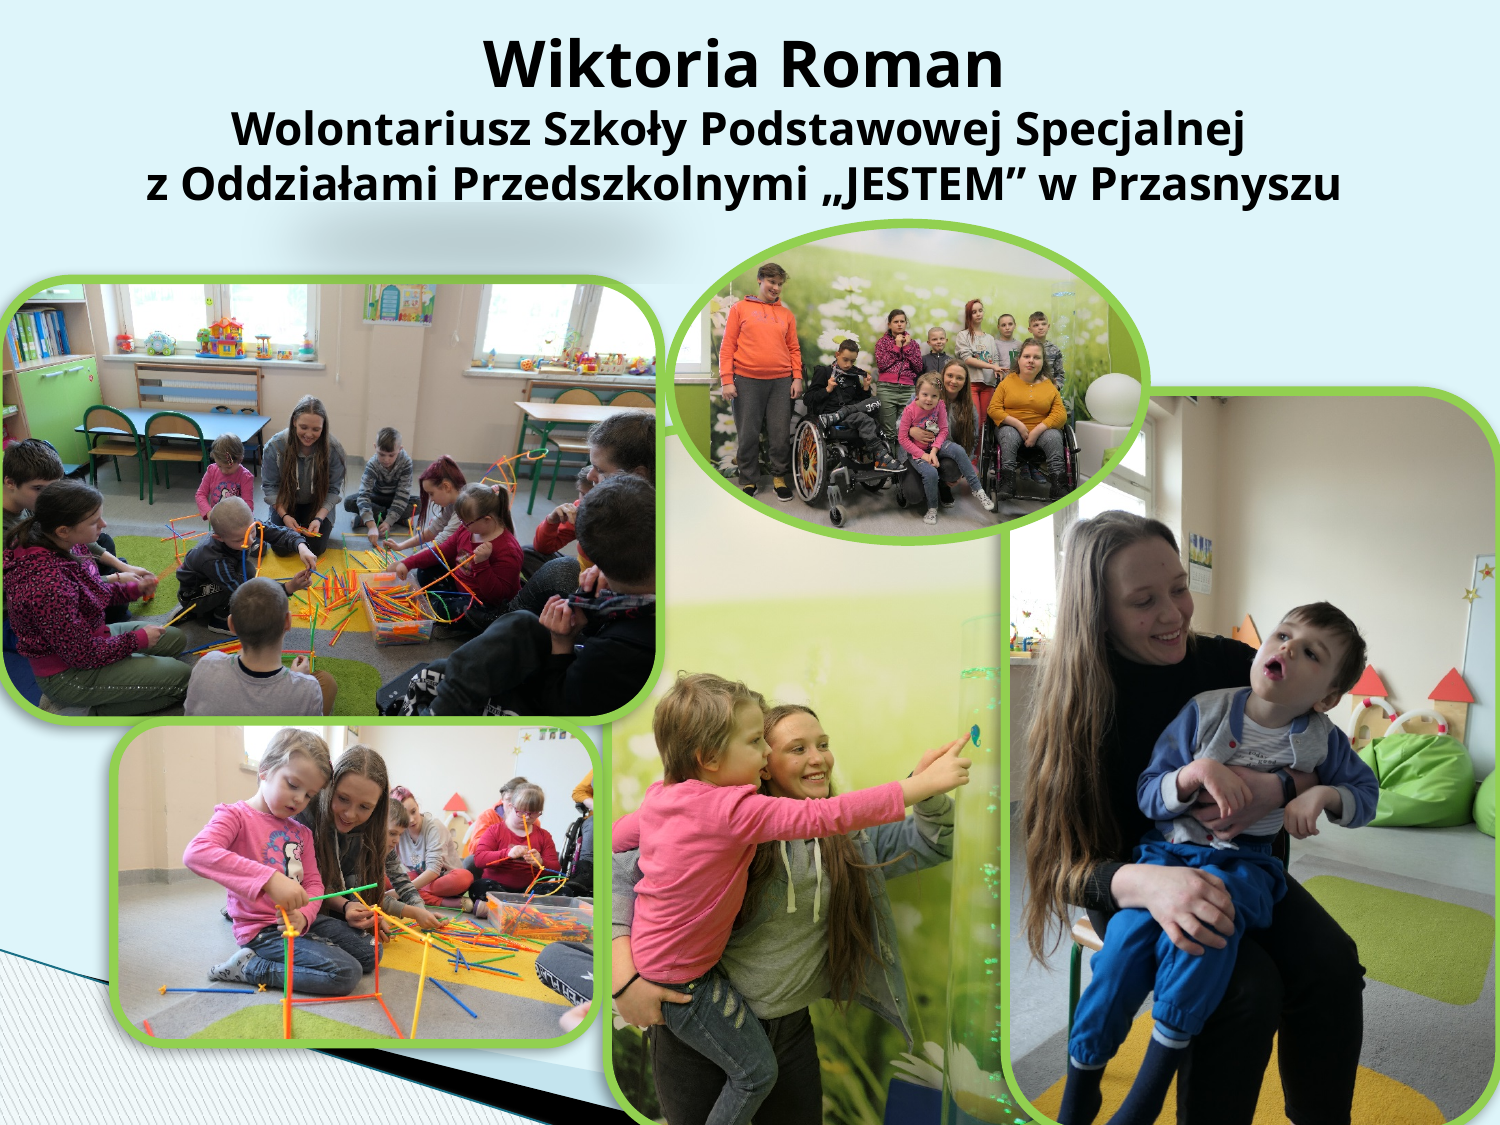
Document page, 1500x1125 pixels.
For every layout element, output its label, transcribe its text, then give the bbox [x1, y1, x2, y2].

picture [603, 547, 880, 1017]
title Wiktoria Roman Wolontariusz Szkoły Podstawowej Specjalnej z Oddziałami Przedszkolnymi „JESTEM” w Przasnyszu [64, 0, 1425, 233]
picture [612, 1025, 1032, 1125]
picture [669, 222, 1147, 542]
picture [113, 720, 599, 1045]
picture [1010, 1019, 1495, 1125]
picture [1151, 396, 1495, 513]
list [881, 514, 1500, 1010]
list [0, 278, 661, 722]
